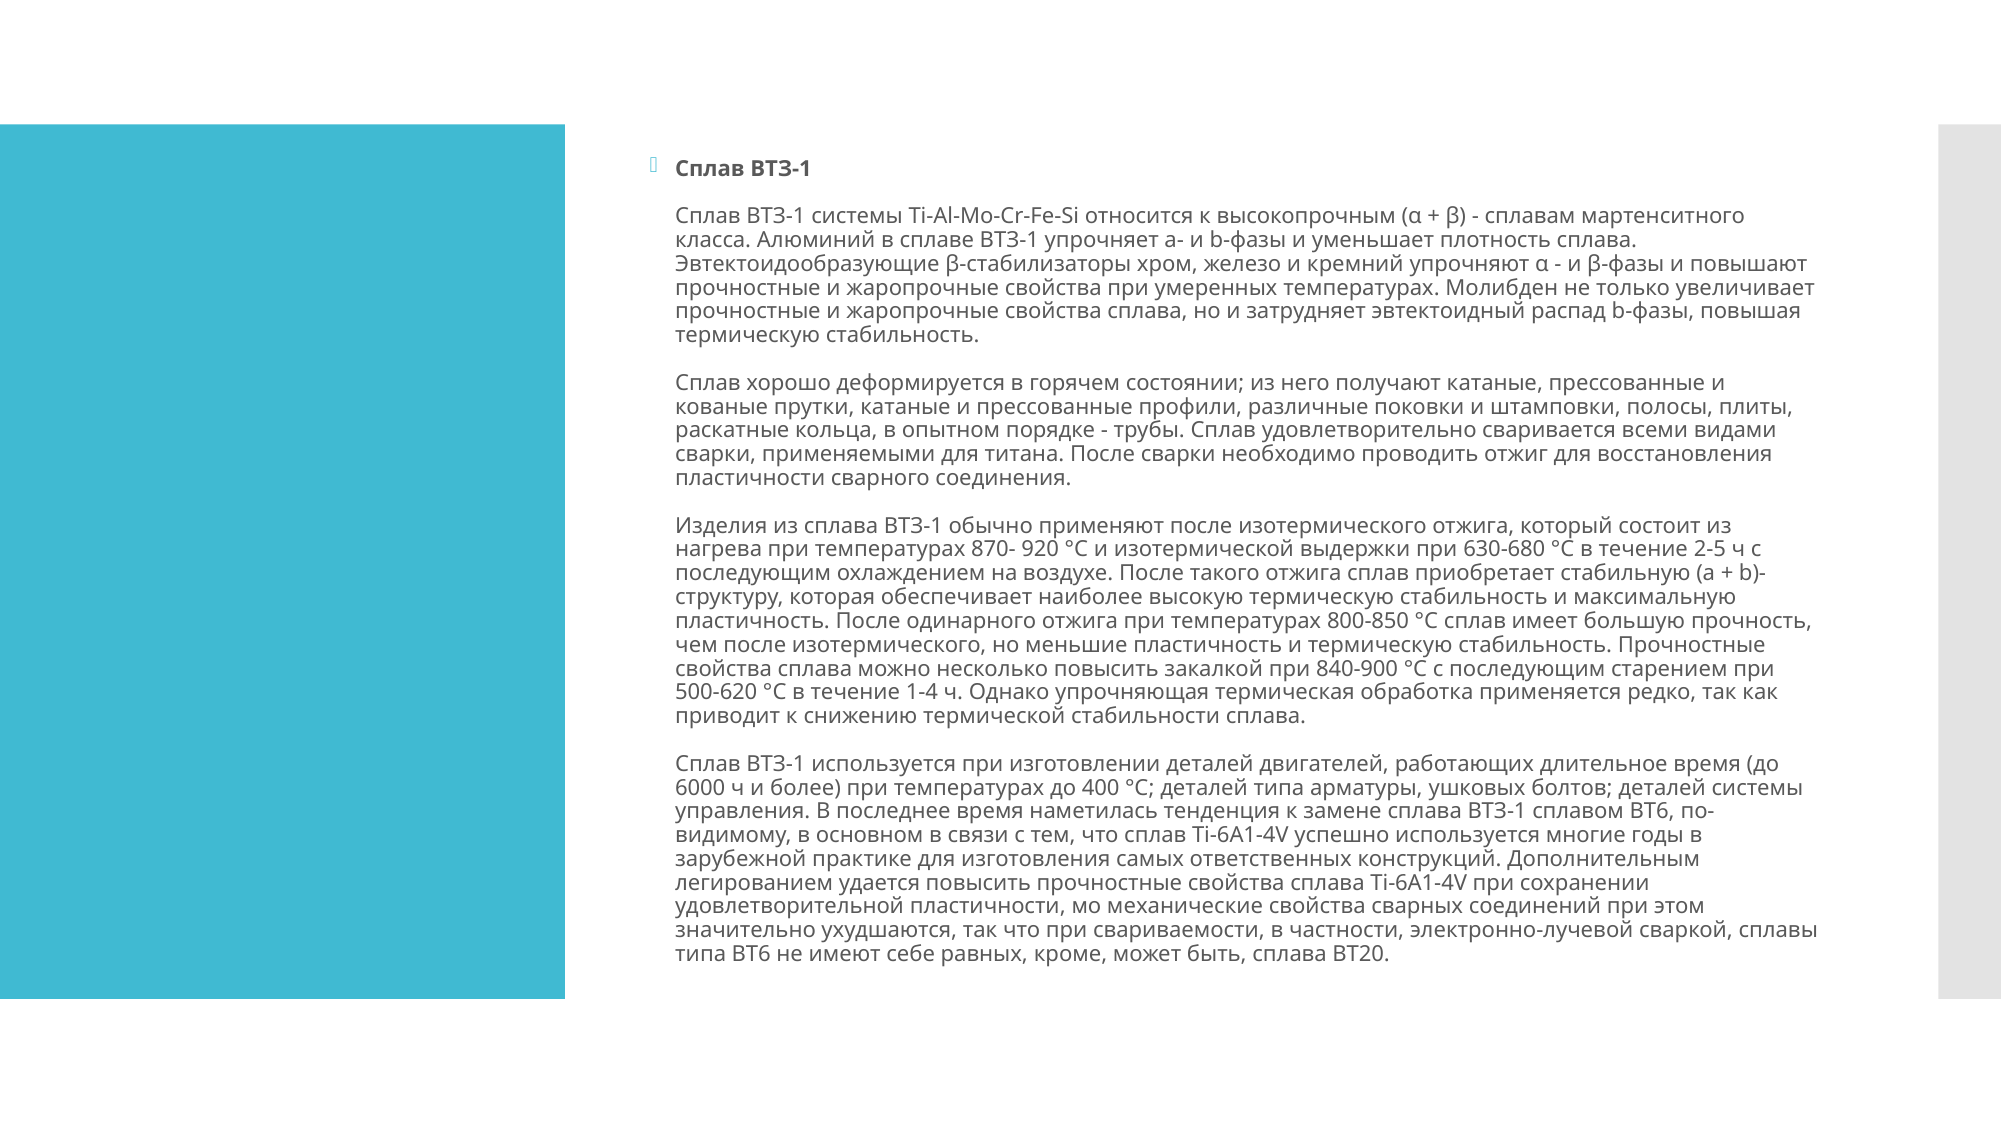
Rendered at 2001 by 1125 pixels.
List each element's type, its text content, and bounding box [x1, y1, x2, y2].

list Сплав ВТЗ-1 Сплав ВТЗ-1 системы Ti-Al-Mo-Cr-Fe-Si относится к высокопрочным (α + β) - сплавам мартенситного класса. Алюминий в сплаве ВТЗ-1 упрочняет а- и b-фазы и уменьшает плотность сплава. Эвтектоидообразующие β-стабилизаторы хром, железо и кремний упрочняют α - и β-фазы и повышают прочностные и жаропрочные свойства при умеренных температурах. Молибден не только увеличивает прочностные и жаропрочные свойства сплава, но и затрудняет эвтектоидный распад b-фазы, повышая термическую стабильность. Сплав хорошо деформируется в горячем состоянии; из него получают катаные, прессованные и кованые прутки, катаные и прессованные профили, различные поковки и штамповки, полосы, плиты, раскатные кольца, в опытном порядке - трубы. Сплав удовлетворительно сваривается всеми видами сварки, применяемыми для титана. После сварки необходимо проводить отжиг для восстановления пластичности сварного соединения. Изделия из сплава ВТЗ-1 обычно применяют после изотермического отжига, который состоит из нагрева при температурах 870- 920 °С и изотермической выдержки при 630-680 °С в течение 2-5 ч с последующим охлаждением на воздухе. После такого отжига сплав приобретает стабильную (а + b)-структуру, которая обеспечивает наиболее высокую термическую стабильность и максимальную пластичность. После одинарного отжига при температурах 800-850 °С сплав имеет большую прочность, чем после изотермического, но меньшие пластичность и термическую стабильность. Прочностные свойства сплава можно несколько повысить закалкой при 840-900 °С с последующим старением при 500-620 °С в течение 1-4 ч. Однако упрочняющая термическая обработка применяется редко, так как приводит к снижению термической стабильности сплава. Сплав ВТЗ-1 используется при изготовлении деталей двигателей, работающих длительное время (до 6000 ч и более) при температурах до 400 °С; деталей типа арматуры, ушковых болтов; деталей системы управления. В последнее время наметилась тенденция к замене сплава ВТЗ-1 сплавом ВТ6, по-видимому, в основном в связи с тем, что сплав Ti-6A1-4V успешно используется многие годы в зарубежной практике для изготовления самых ответственных конструкций. Дополнительным легированием удается повысить прочностные свойства сплава Ti-6A1-4V при сохранении удовлетворительной пластичности, мо механические свойства сварных соединений при этом значительно ухудшаются, так что при свариваемости, в частности, электронно-лучевой сваркой, сплавы типа ВТ6 не имеют себе равных, кроме, может быть, сплава ВТ20. [634, 141, 1835, 982]
